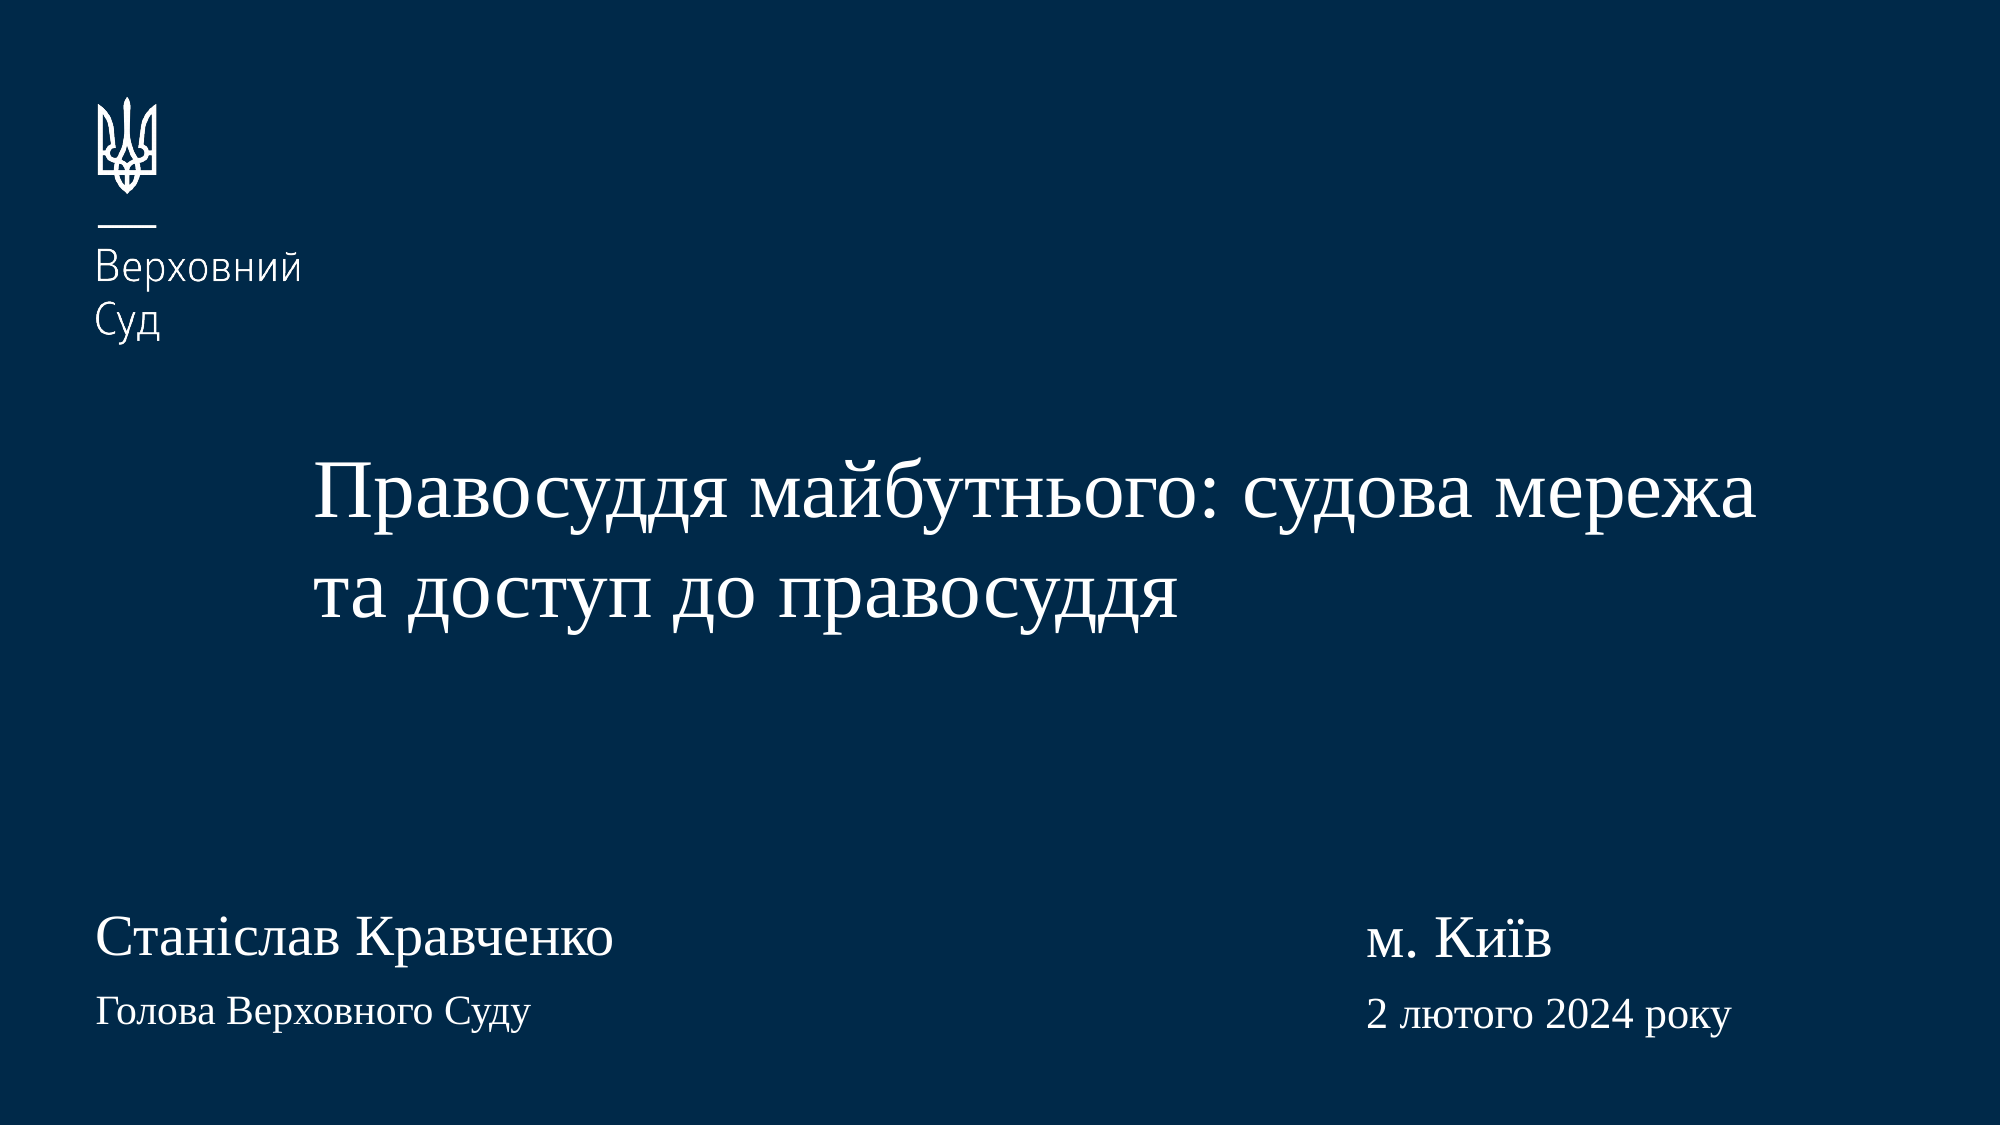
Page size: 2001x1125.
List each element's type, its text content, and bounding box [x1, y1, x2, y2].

text_box Правосуддя майбутнього: судова мережа та доступ до правосуддя [298, 426, 1822, 642]
picture [96, 96, 299, 345]
text_box м. Київ 2 лютого 2024 року [1351, 897, 2000, 1047]
subtitle Станіслав Кравченко Голова Верховного Суду [80, 897, 866, 1047]
